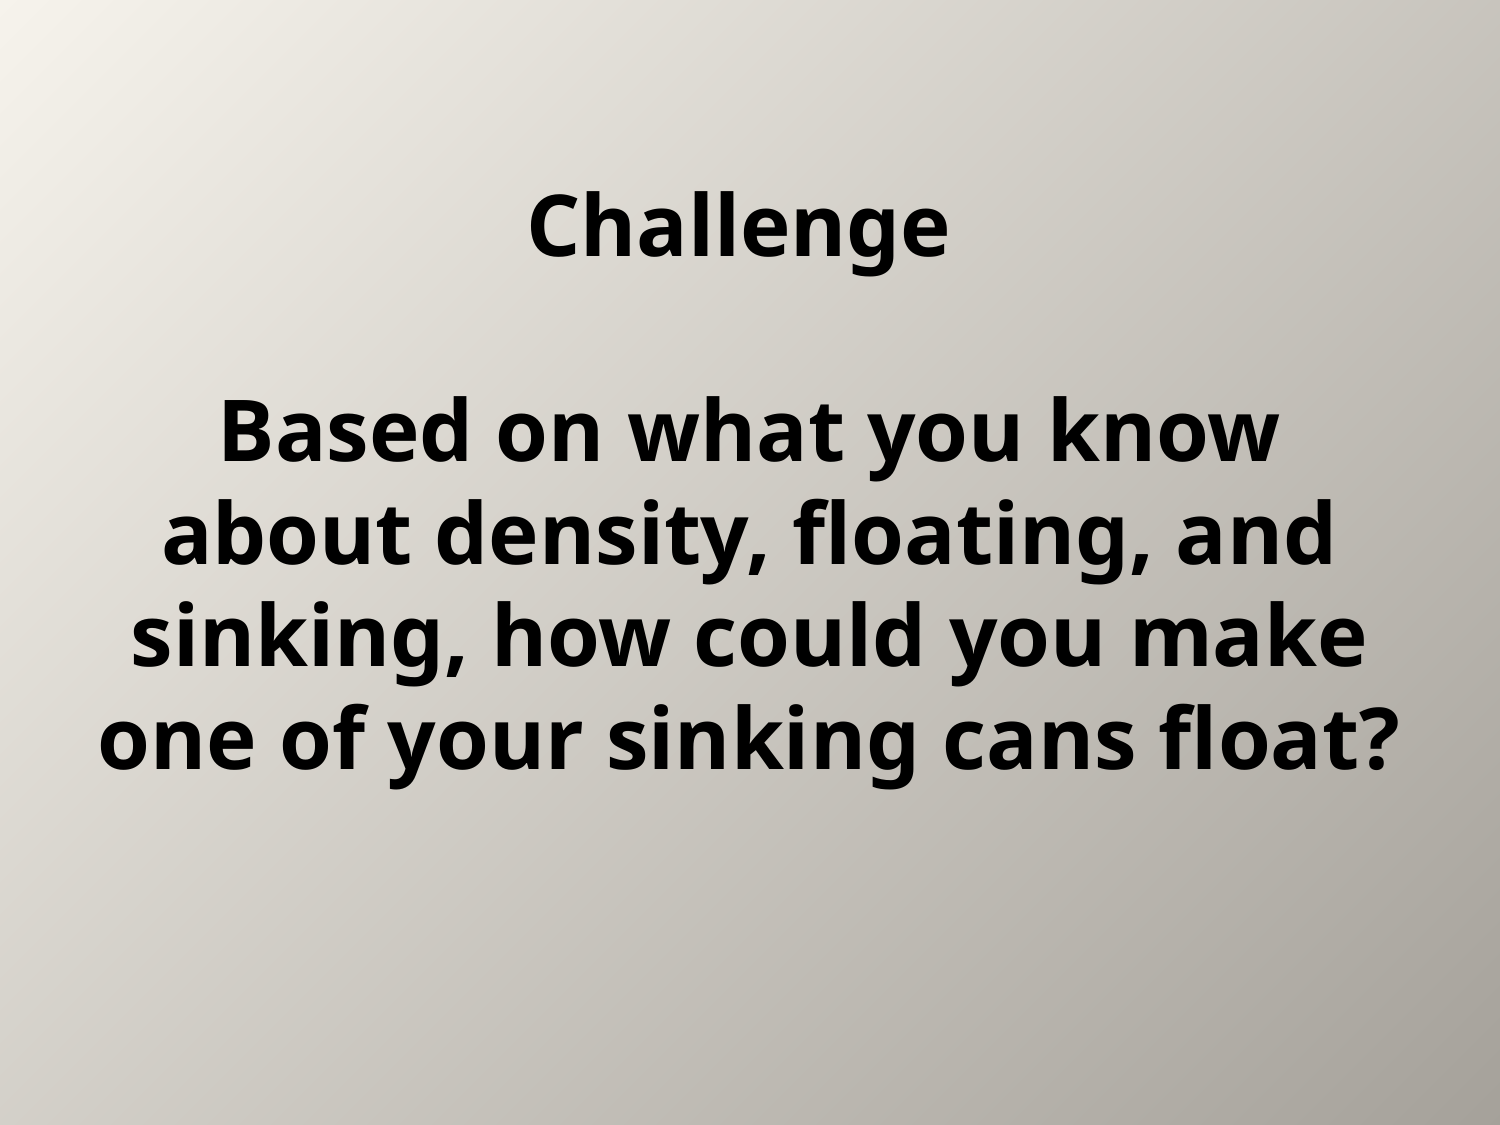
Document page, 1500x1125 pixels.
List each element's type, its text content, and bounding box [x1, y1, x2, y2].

title Challenge Based on what you know about density, floating, and sinking, how could you make one of your sinking cans float? [75, 45, 1425, 913]
